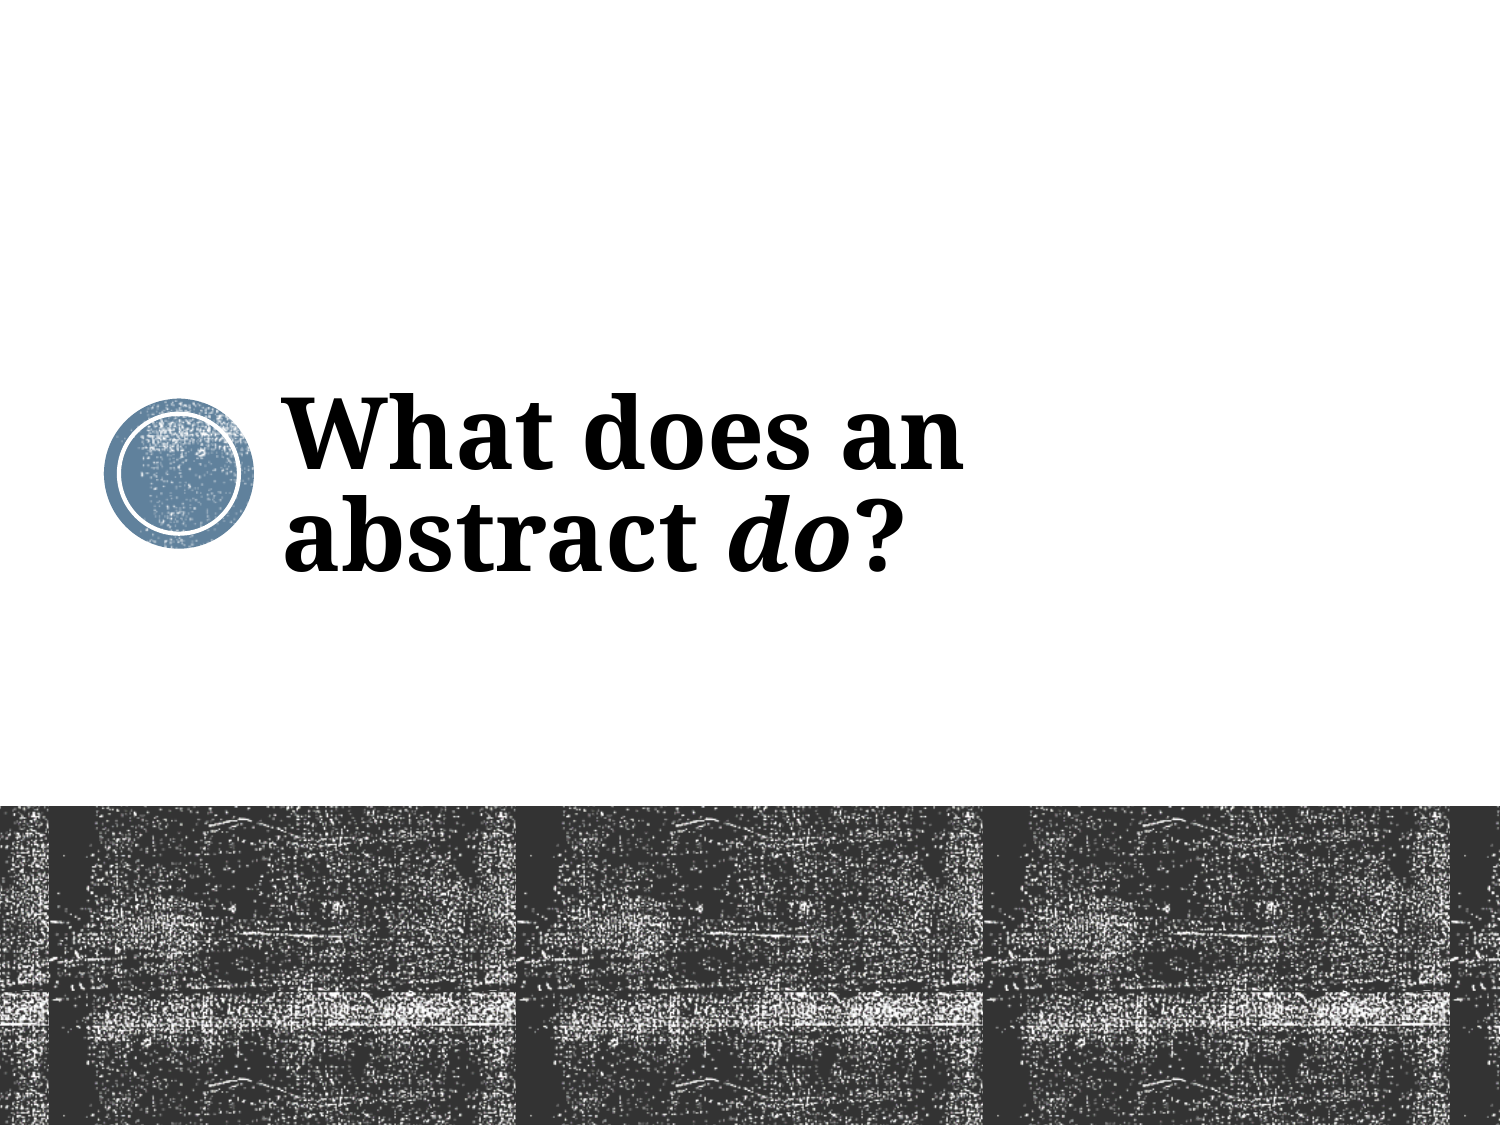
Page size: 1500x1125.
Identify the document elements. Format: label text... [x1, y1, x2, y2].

title What does an abstract do? [266, 201, 1409, 779]
